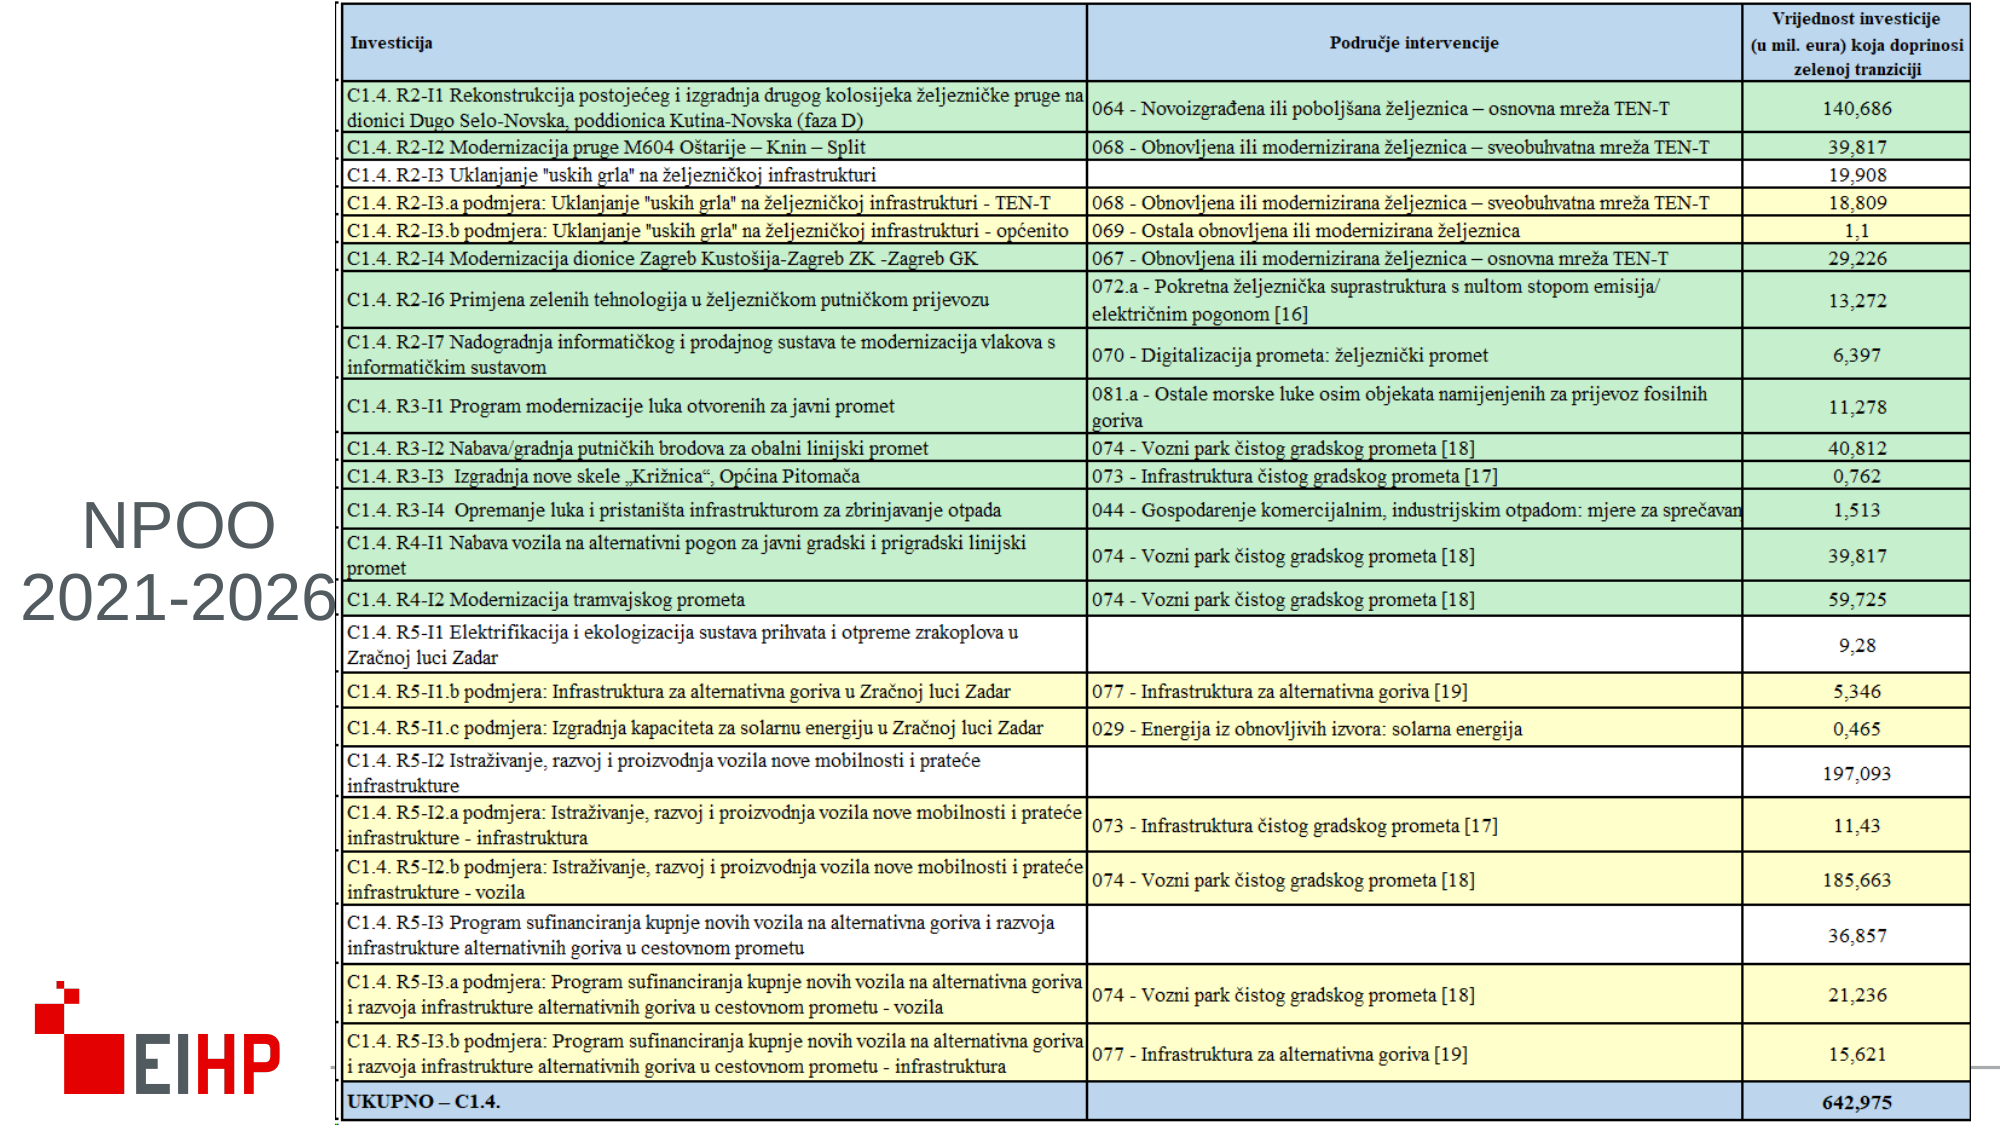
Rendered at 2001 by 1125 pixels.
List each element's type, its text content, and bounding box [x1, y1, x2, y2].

title NPOO 2021-2026 [0, 477, 335, 648]
picture [335, 0, 1971, 1125]
